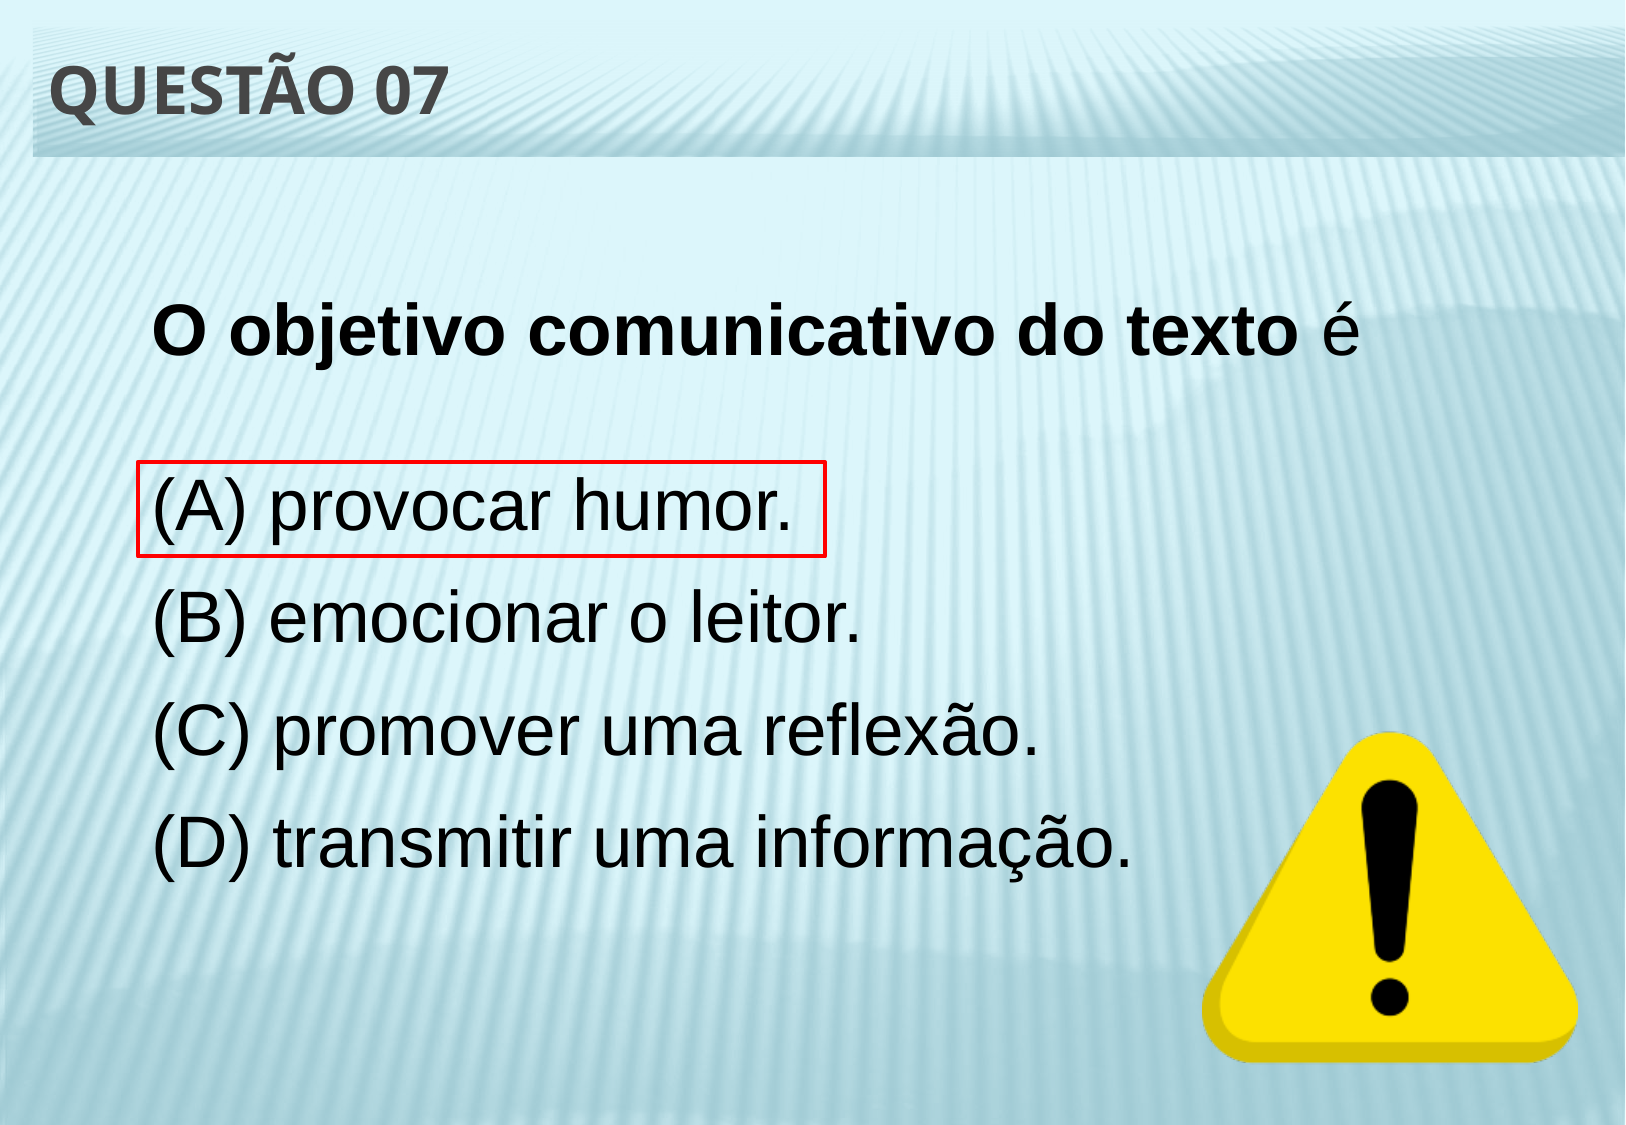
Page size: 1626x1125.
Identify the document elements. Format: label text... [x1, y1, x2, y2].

text_box [136, 460, 827, 558]
title QUESTÃO 07 [32, 19, 1625, 157]
picture [0, 0, 1626, 1125]
text_box O objetivo comunicativo do texto é provocar humor. (B) emocionar o leitor. (C) promover uma reflexão. (D) transmitir uma informação. [136, 274, 1489, 950]
list [32, 184, 1598, 1094]
